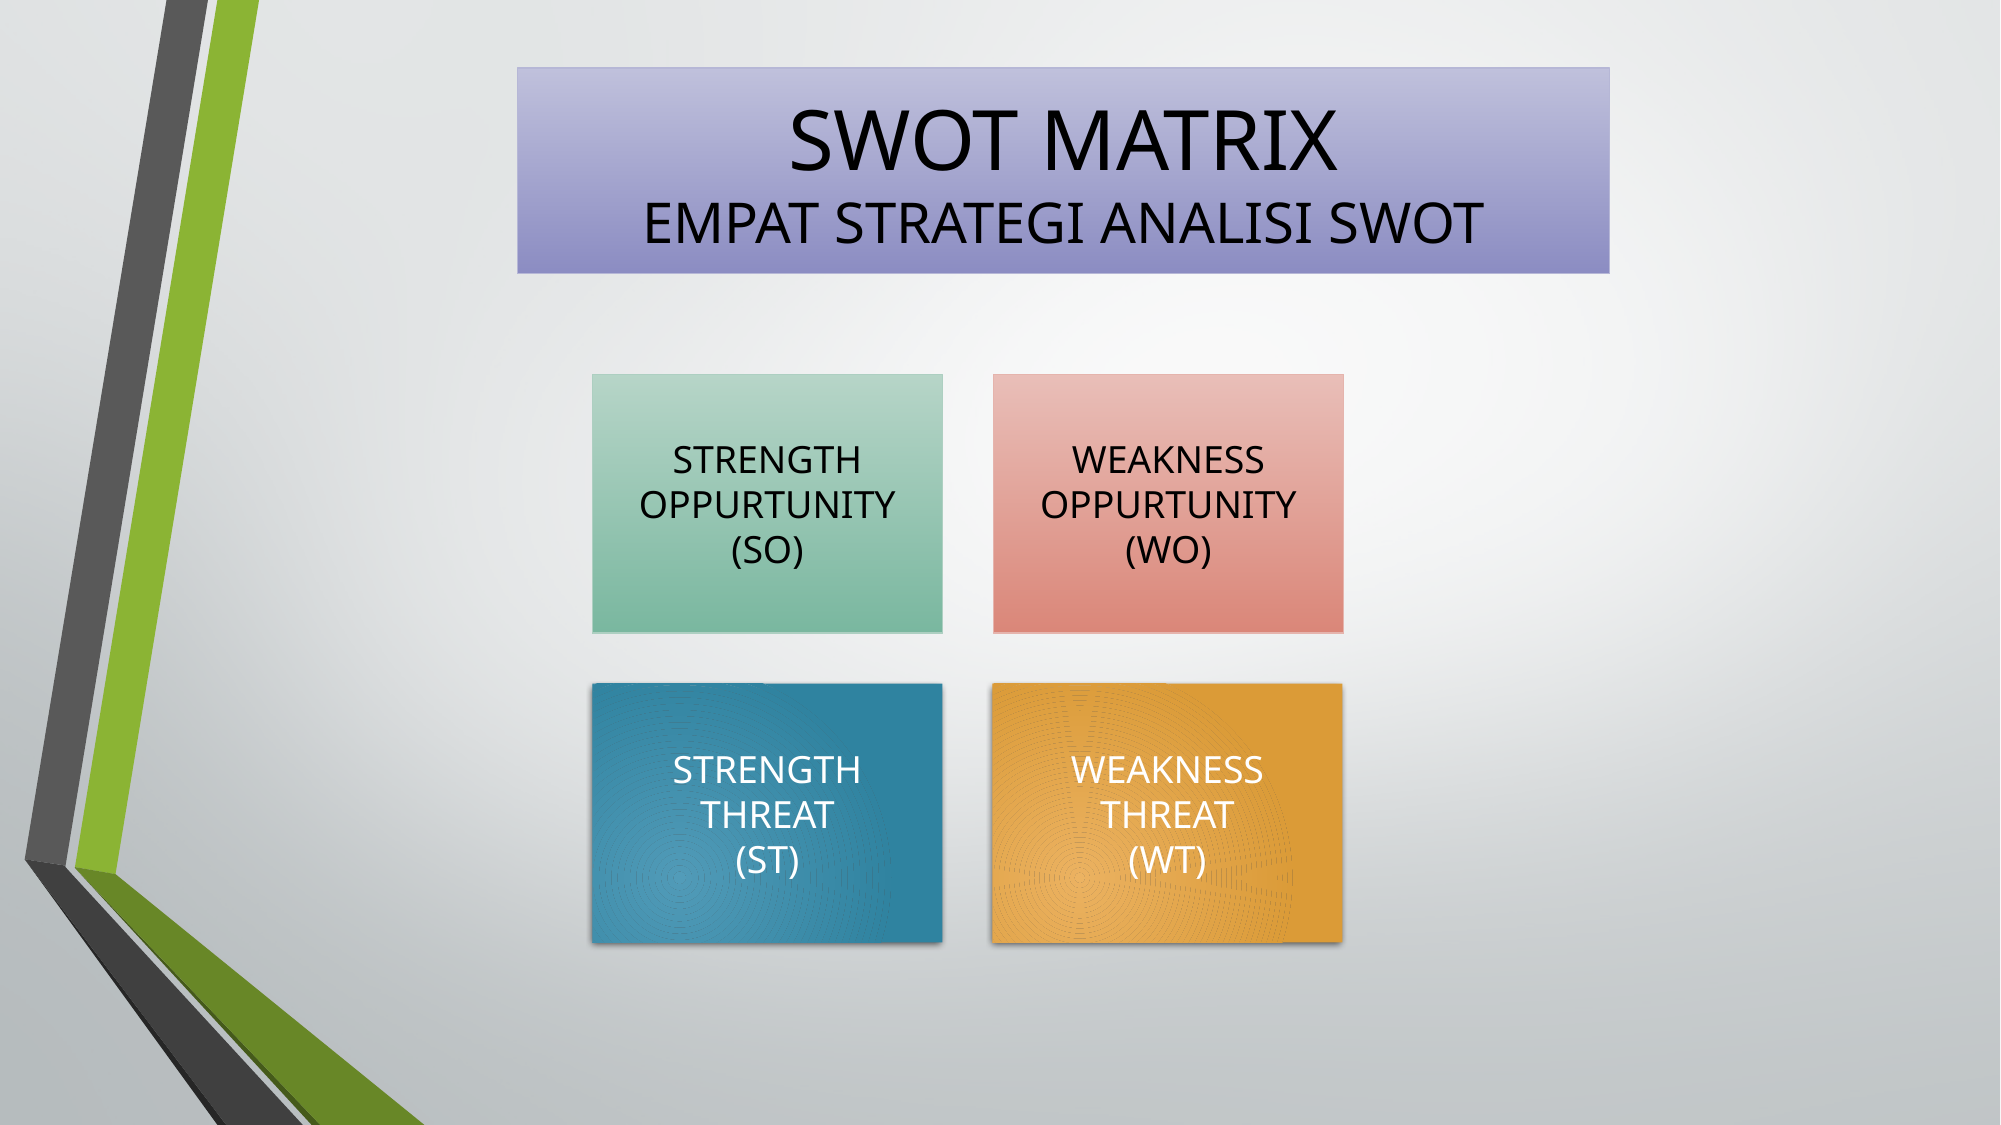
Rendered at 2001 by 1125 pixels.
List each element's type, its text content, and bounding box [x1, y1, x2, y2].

text_box WEAKNESS OPPURTUNITY (WO) [993, 374, 1344, 634]
text_box STRENGTH OPPURTUNITY (SO) [592, 374, 943, 634]
text_box STRENGTH THREAT (ST) [592, 683, 943, 943]
text_box WEAKNESS THREAT (WT) [992, 683, 1343, 943]
title SWOT MATRIX EMPAT STRATEGI ANALISI SWOT [517, 67, 1610, 274]
